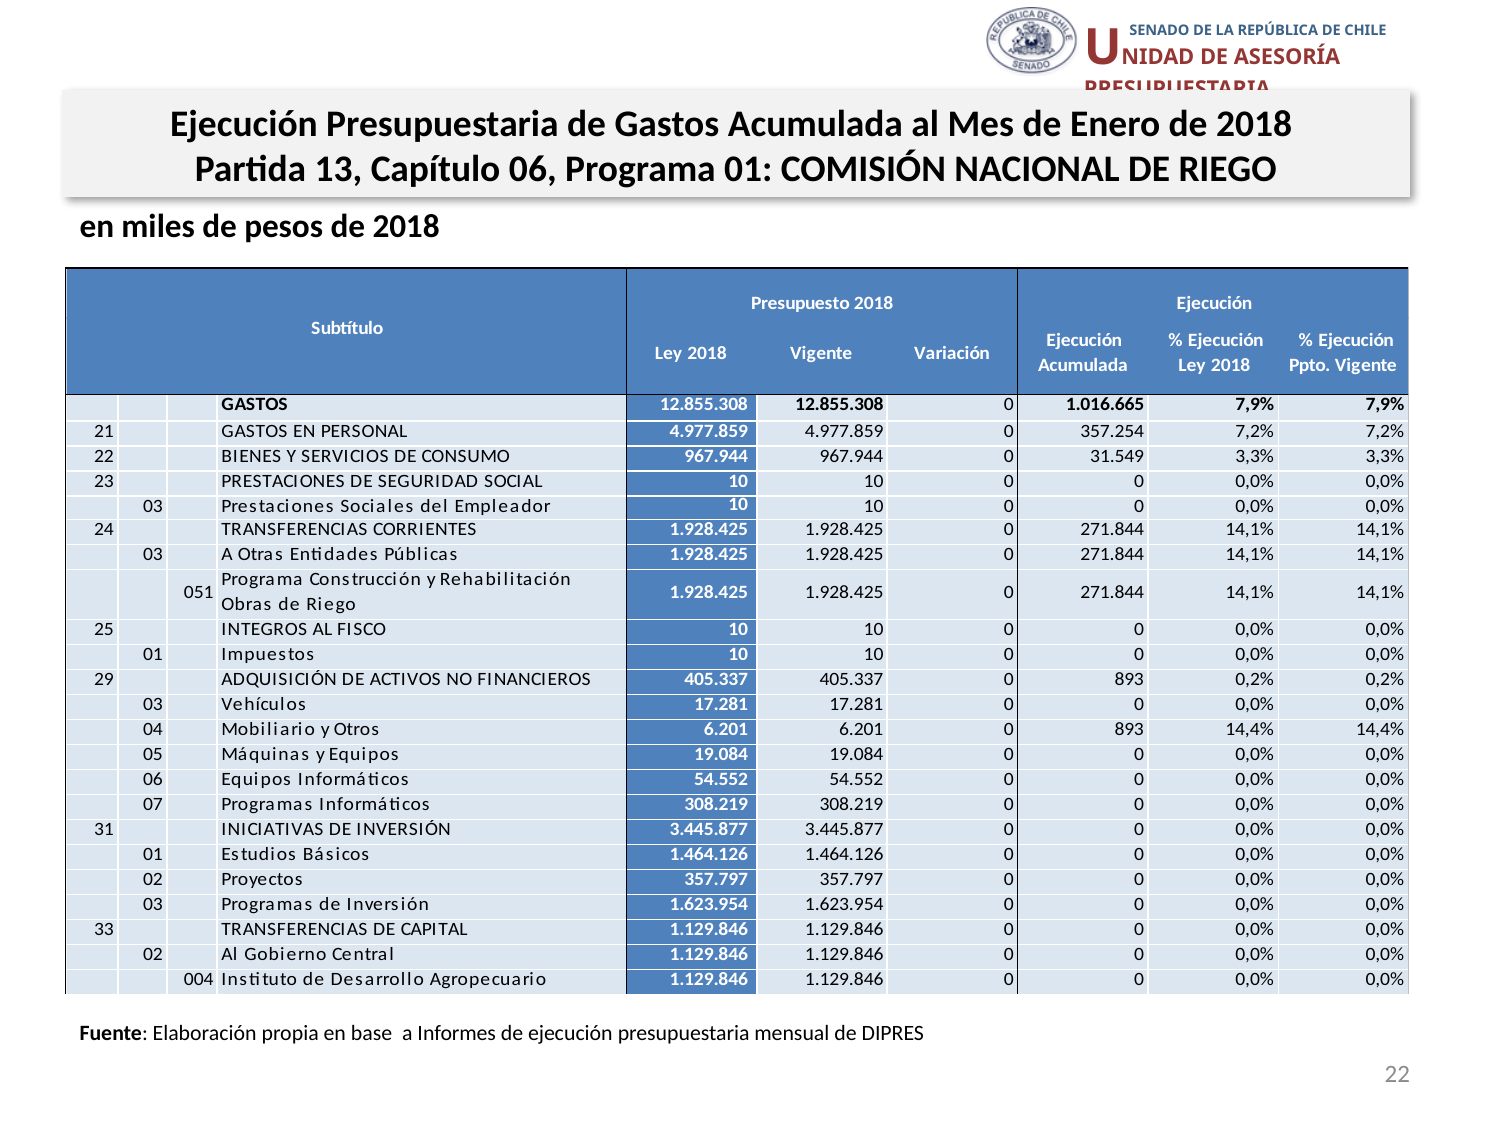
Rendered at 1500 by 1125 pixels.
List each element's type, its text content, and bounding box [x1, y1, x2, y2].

footer Fuente: Elaboración propia en base a Informes de ejecución presupuestaria mensual de DIPRES [64, 1011, 1282, 1072]
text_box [64, 266, 1410, 996]
text_box en miles de pesos de 2018 [64, 197, 1294, 260]
slide_number 22 [1074, 1042, 1425, 1103]
text_box Ejecución Presupuestaria de Gastos Acumulada al Mes de Enero de 2018 Partida 13, Capítulo 06, Programa 01: COMISIÓN NACIONAL DE RIEGO [62, 90, 1410, 197]
picture [986, 7, 1079, 76]
